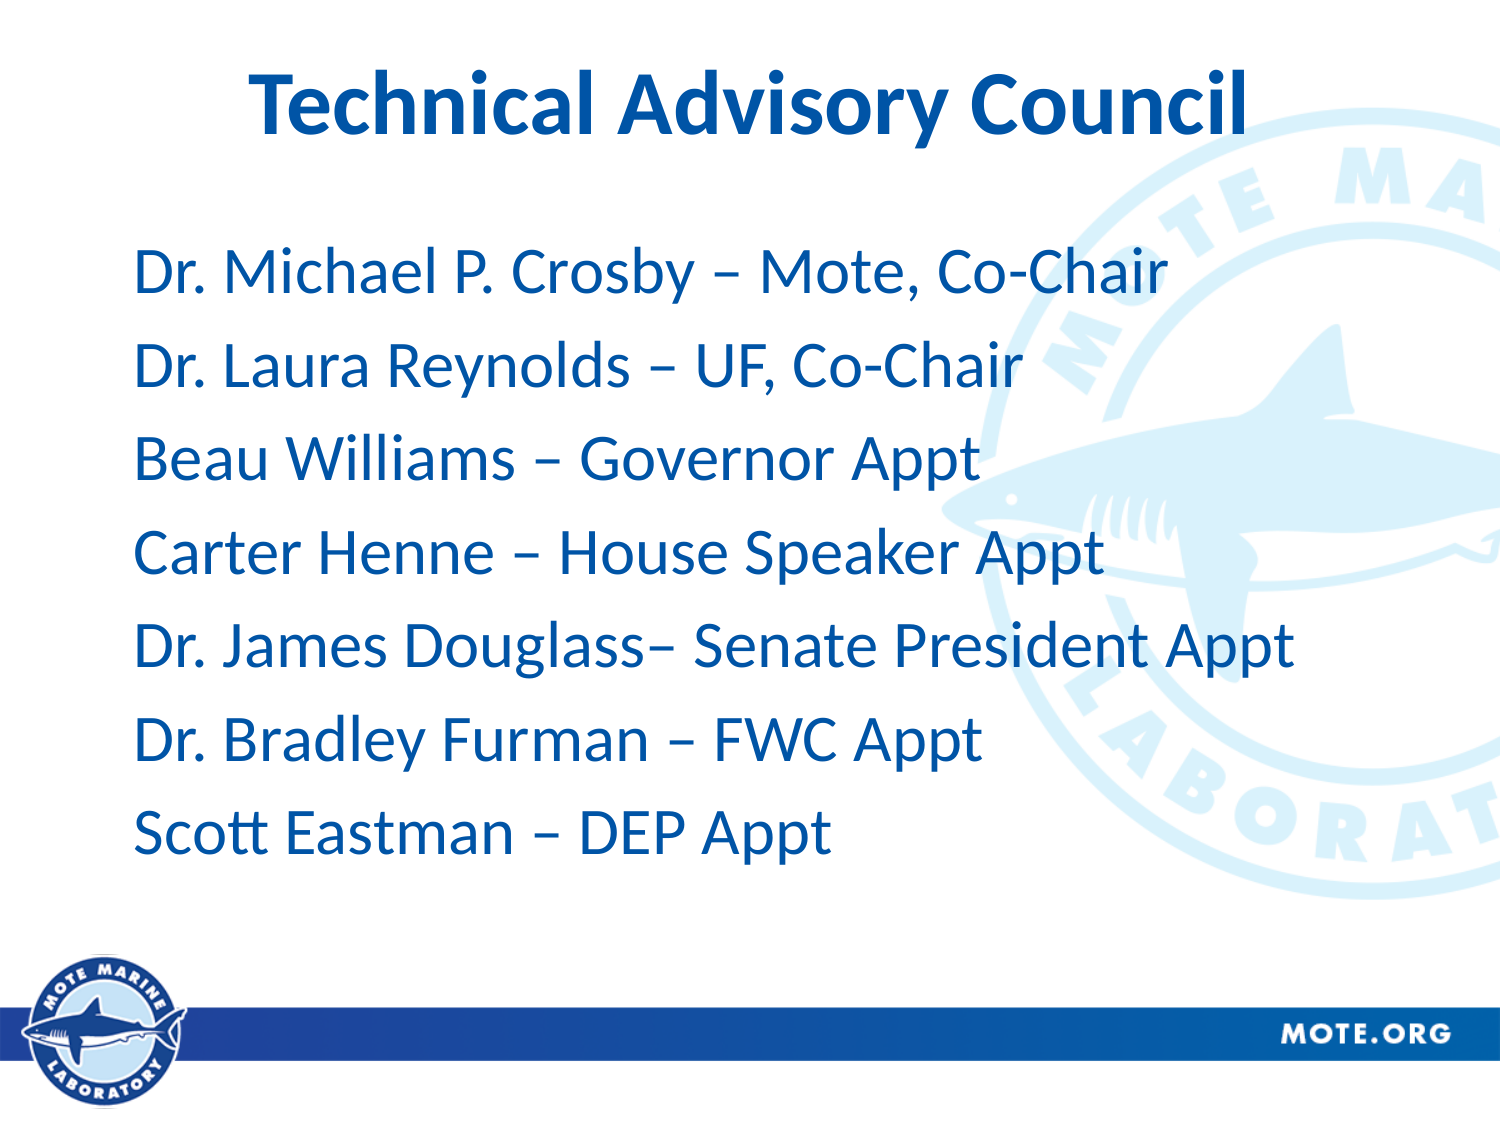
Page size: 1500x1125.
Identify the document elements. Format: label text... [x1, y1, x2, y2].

title Technical Advisory Council [75, 4, 1425, 192]
picture [0, 0, 1500, 1125]
list Dr. Michael P. Crosby – Mote, Co-Chair Dr. Laura Reynolds – UF, Co-Chair Beau Williams – Governor Appt Carter Henne – House Speaker Appt Dr. James Douglass– Senate President Appt Dr. Bradley Furman – FWC Appt Scott Eastman – DEP Appt [118, 219, 1469, 924]
